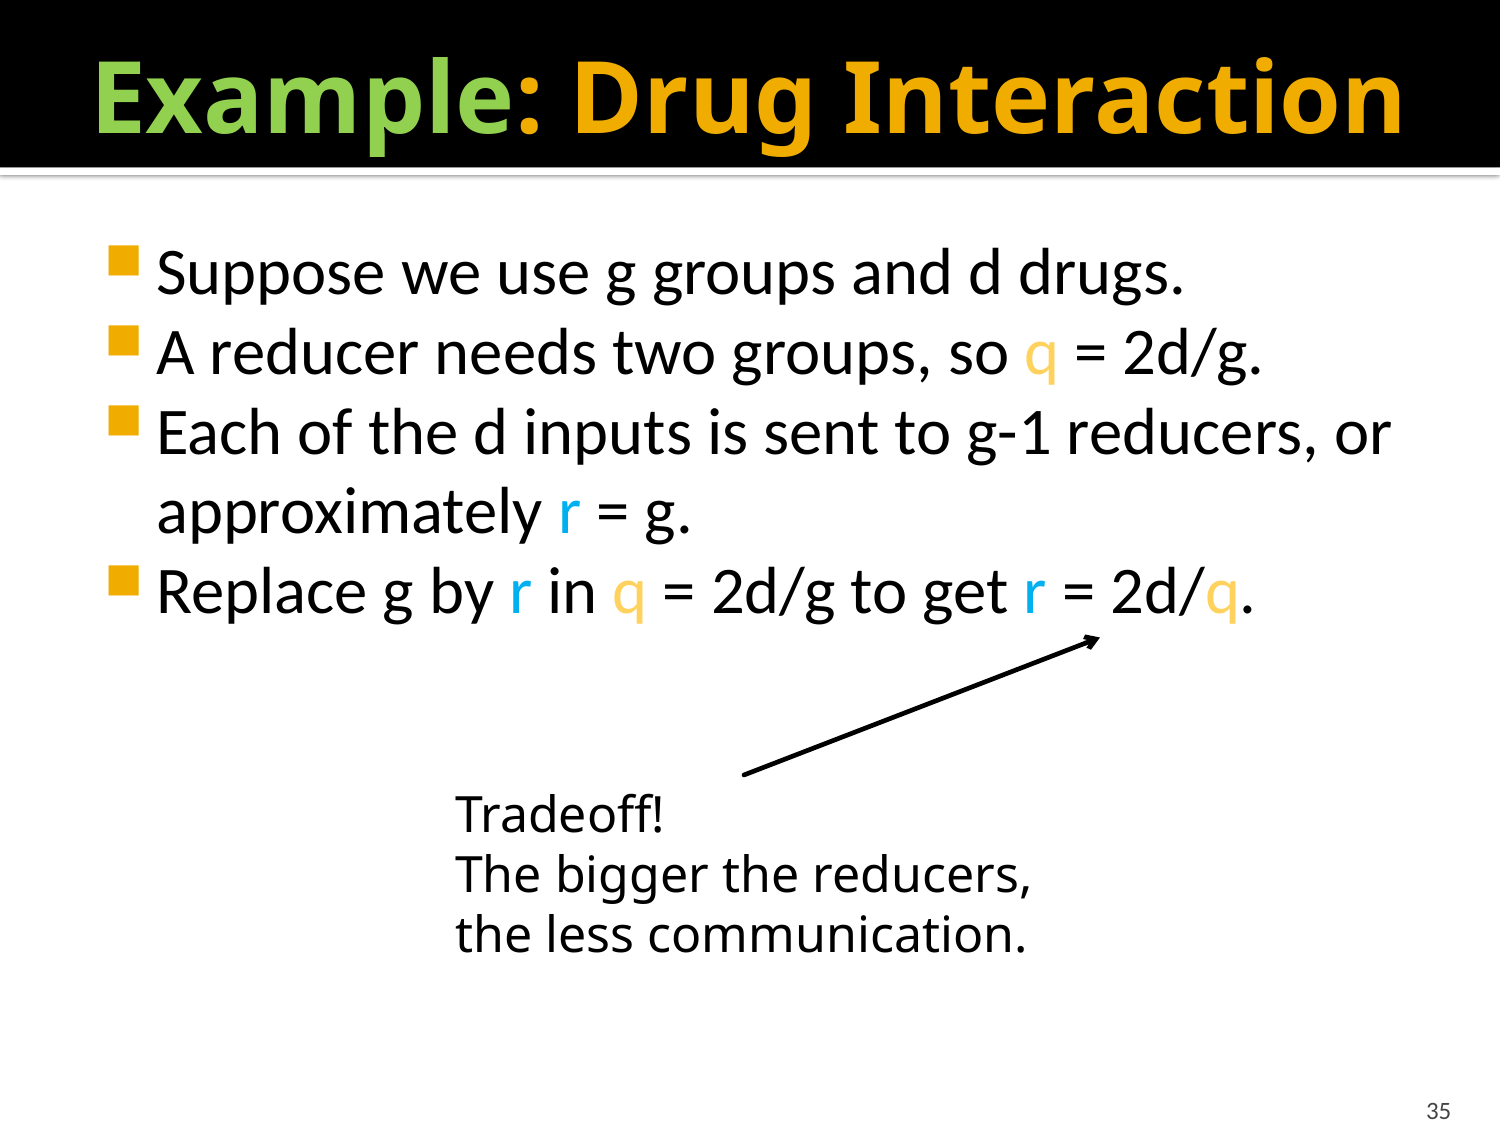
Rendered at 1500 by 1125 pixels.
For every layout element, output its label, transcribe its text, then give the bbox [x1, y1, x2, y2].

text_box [474, 637, 1100, 972]
slide_number 35 [1345, 1080, 1467, 1125]
list Suppose we use g groups and d drugs. A reducer needs two groups, so q = 2d/g. Each of the d inputs is sent to g-1 reducers, or approximately r = g. Replace g by r in q = 2d/g to get r = 2d/q. [75, 212, 1475, 1075]
title Example: Drug Interaction [75, 12, 1500, 175]
